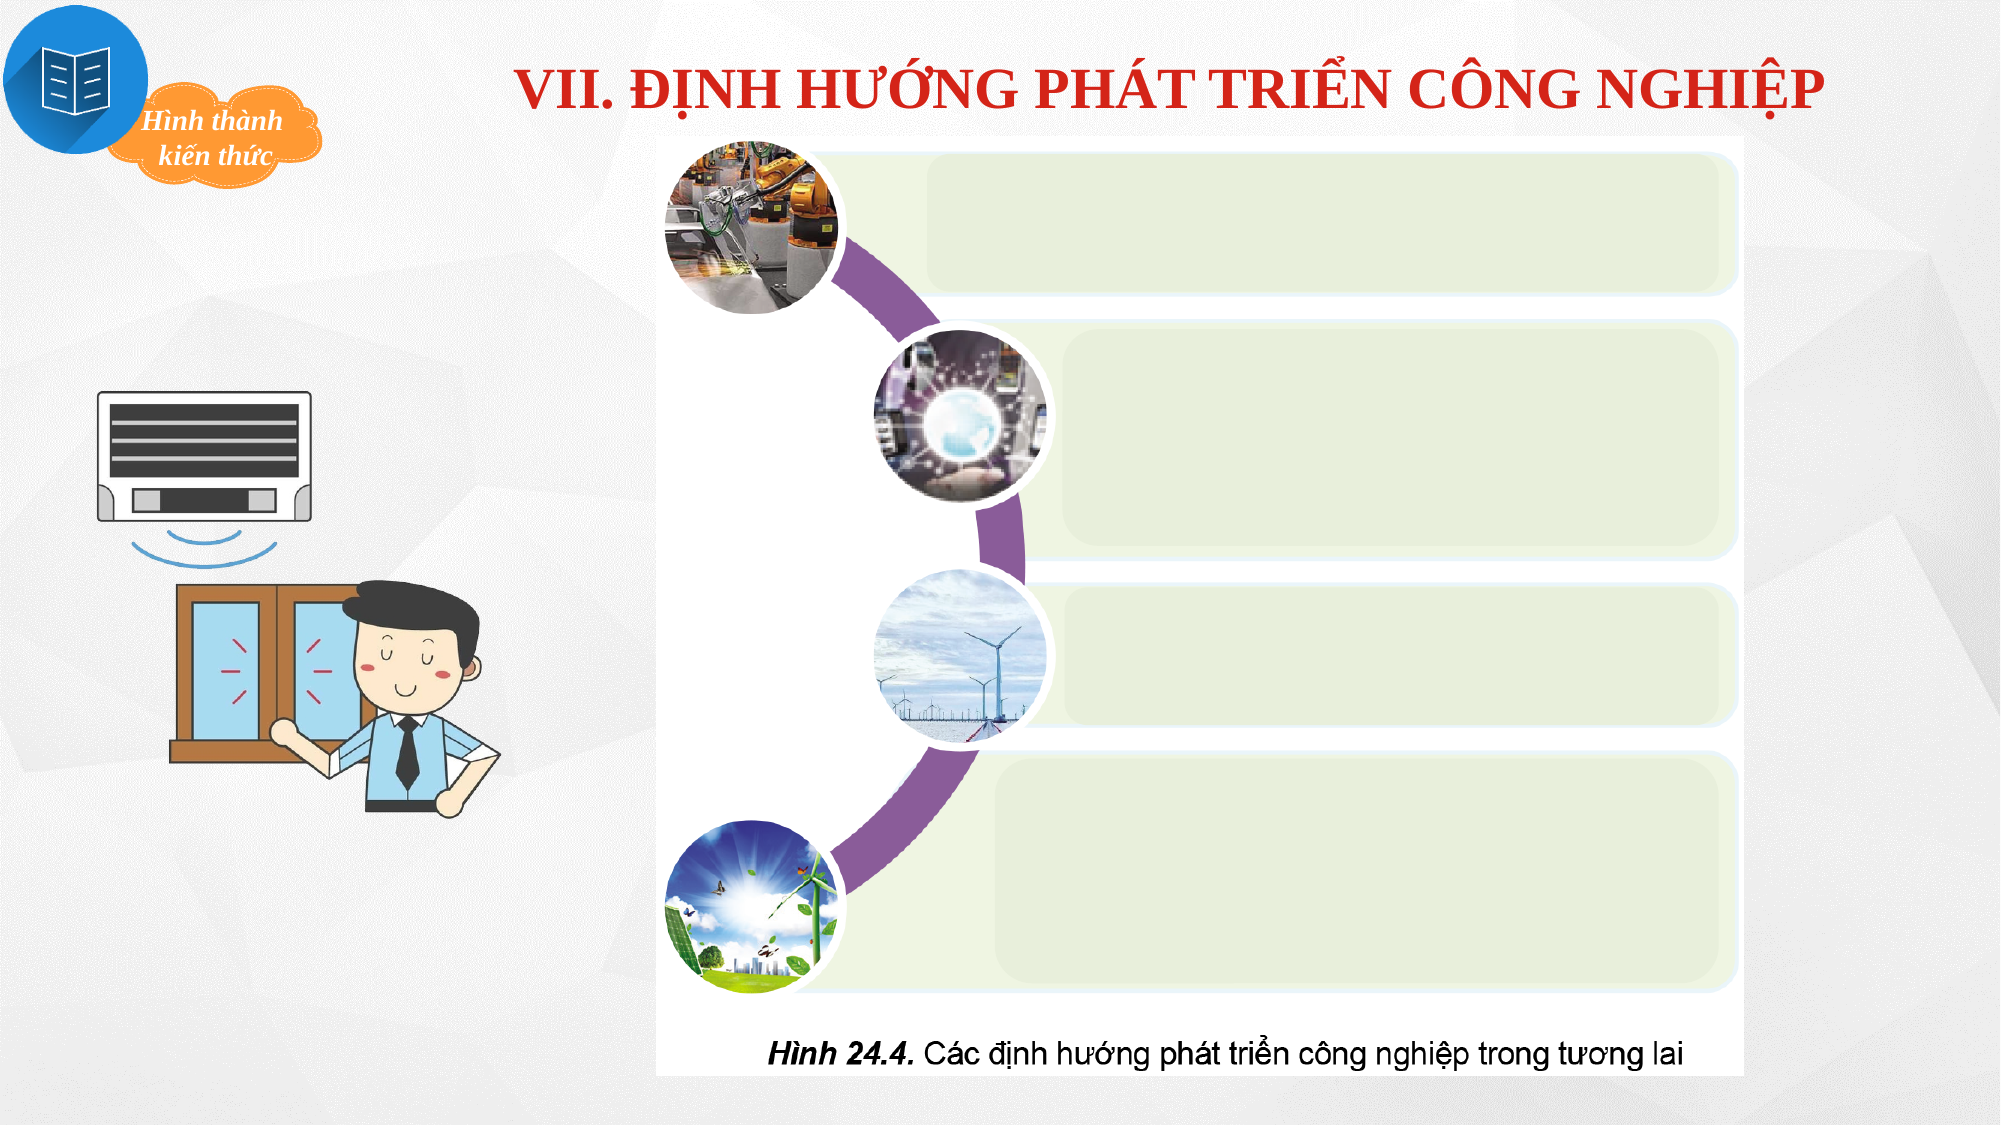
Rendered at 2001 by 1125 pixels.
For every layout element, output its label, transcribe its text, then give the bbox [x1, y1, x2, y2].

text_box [3, 5, 324, 189]
text_box VII. ĐỊNH HƯỚNG PHÁT TRIỂN CÔNG NGHIỆP [396, 15, 1943, 154]
picture [0, 0, 2001, 1125]
